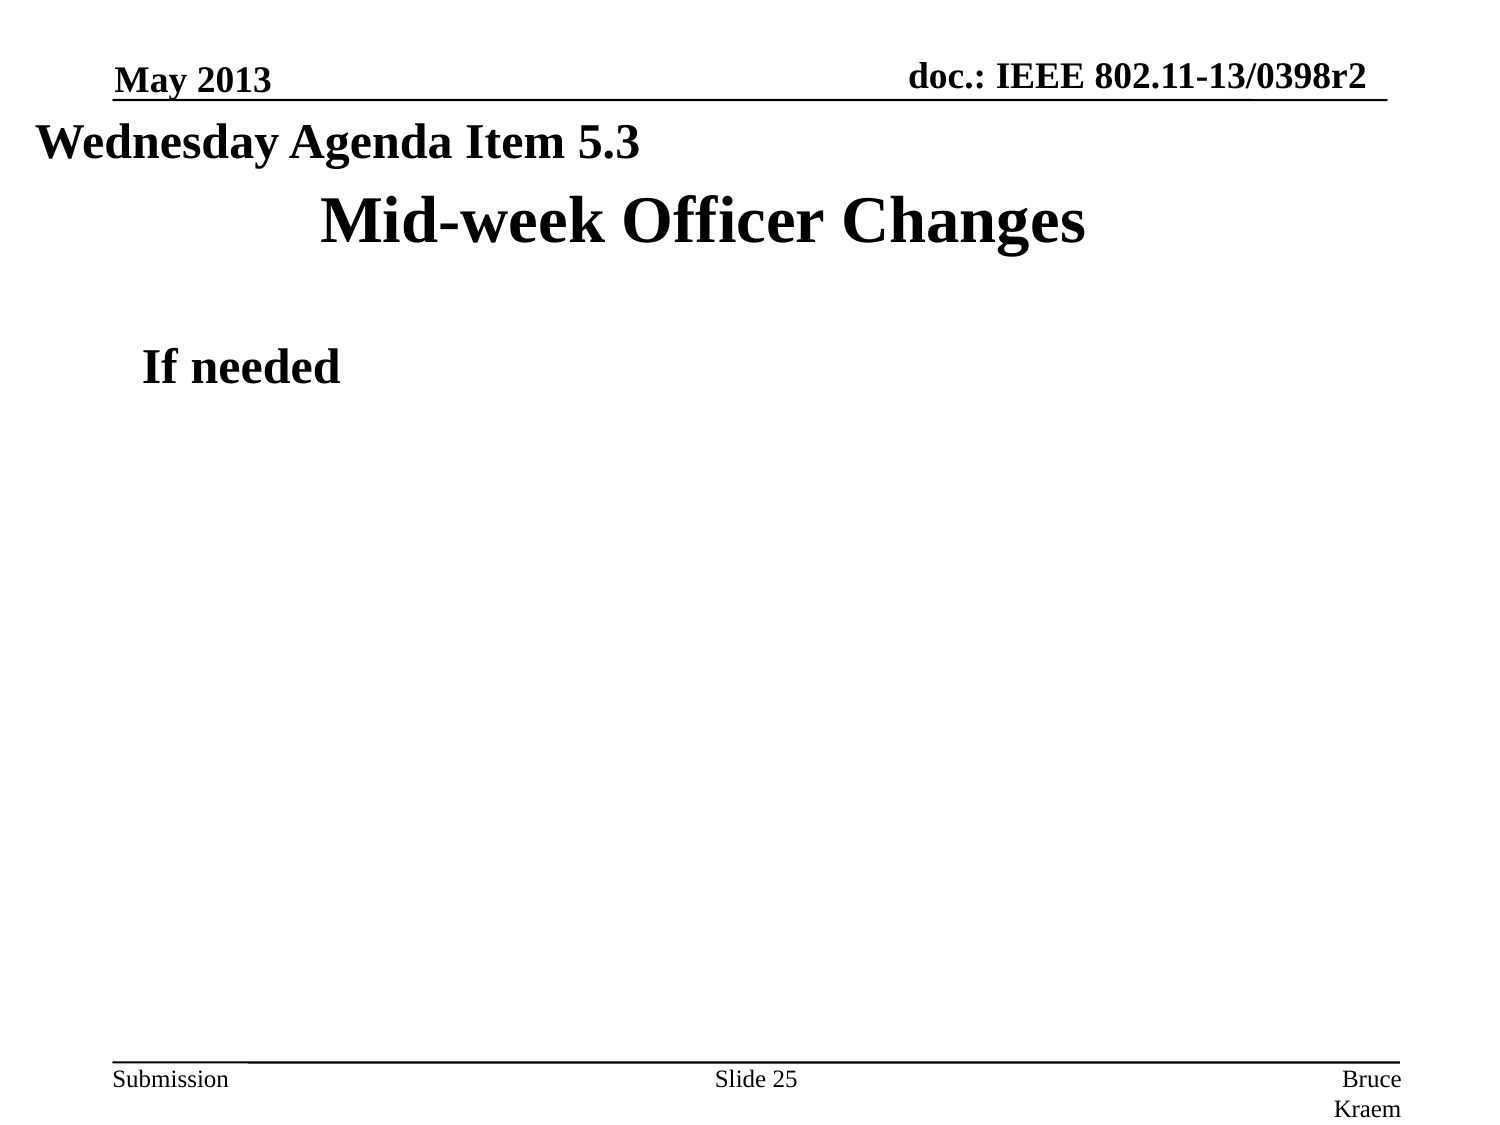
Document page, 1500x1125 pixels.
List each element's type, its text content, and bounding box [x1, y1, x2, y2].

slide_number Slide 25 [714, 1062, 798, 1093]
footer Bruce Kraemer, Marvell [1325, 1062, 1402, 1093]
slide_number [114, 54, 366, 100]
text_box Mid-week Officer Changes [305, 168, 1102, 263]
text_box If needed [126, 326, 356, 401]
text_box Wednesday Agenda Item 5.3 [19, 101, 656, 176]
